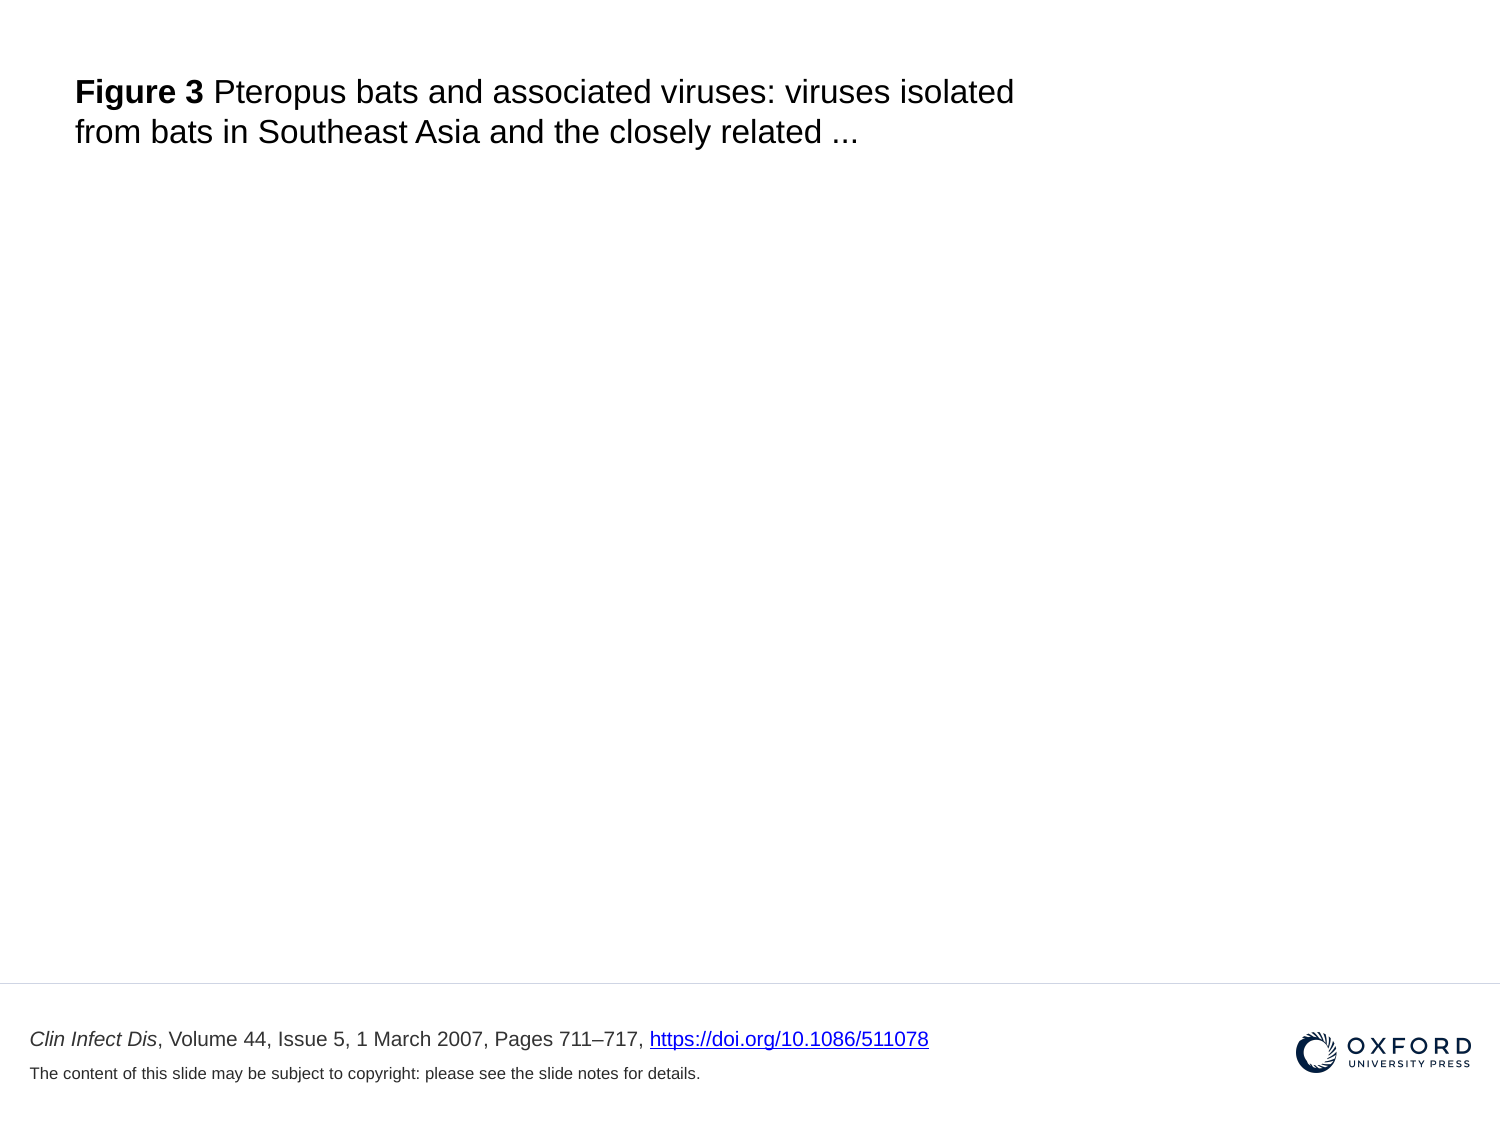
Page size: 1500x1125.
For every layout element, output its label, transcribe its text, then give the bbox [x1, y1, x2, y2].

title Figure 3 Pteropus bats and associated viruses: viruses isolated from bats in Southeast Asia and the closely related ... [75, 69, 1078, 171]
footer Clin Infect Dis, Volume 44, Issue 5, 1 March 2007, Pages 711–717, https://doi.org/10.1086/511078 The content of this slide may be subject to copyright: please see the slide notes for details. [0, 983, 1260, 1125]
picture [1296, 1032, 1471, 1073]
